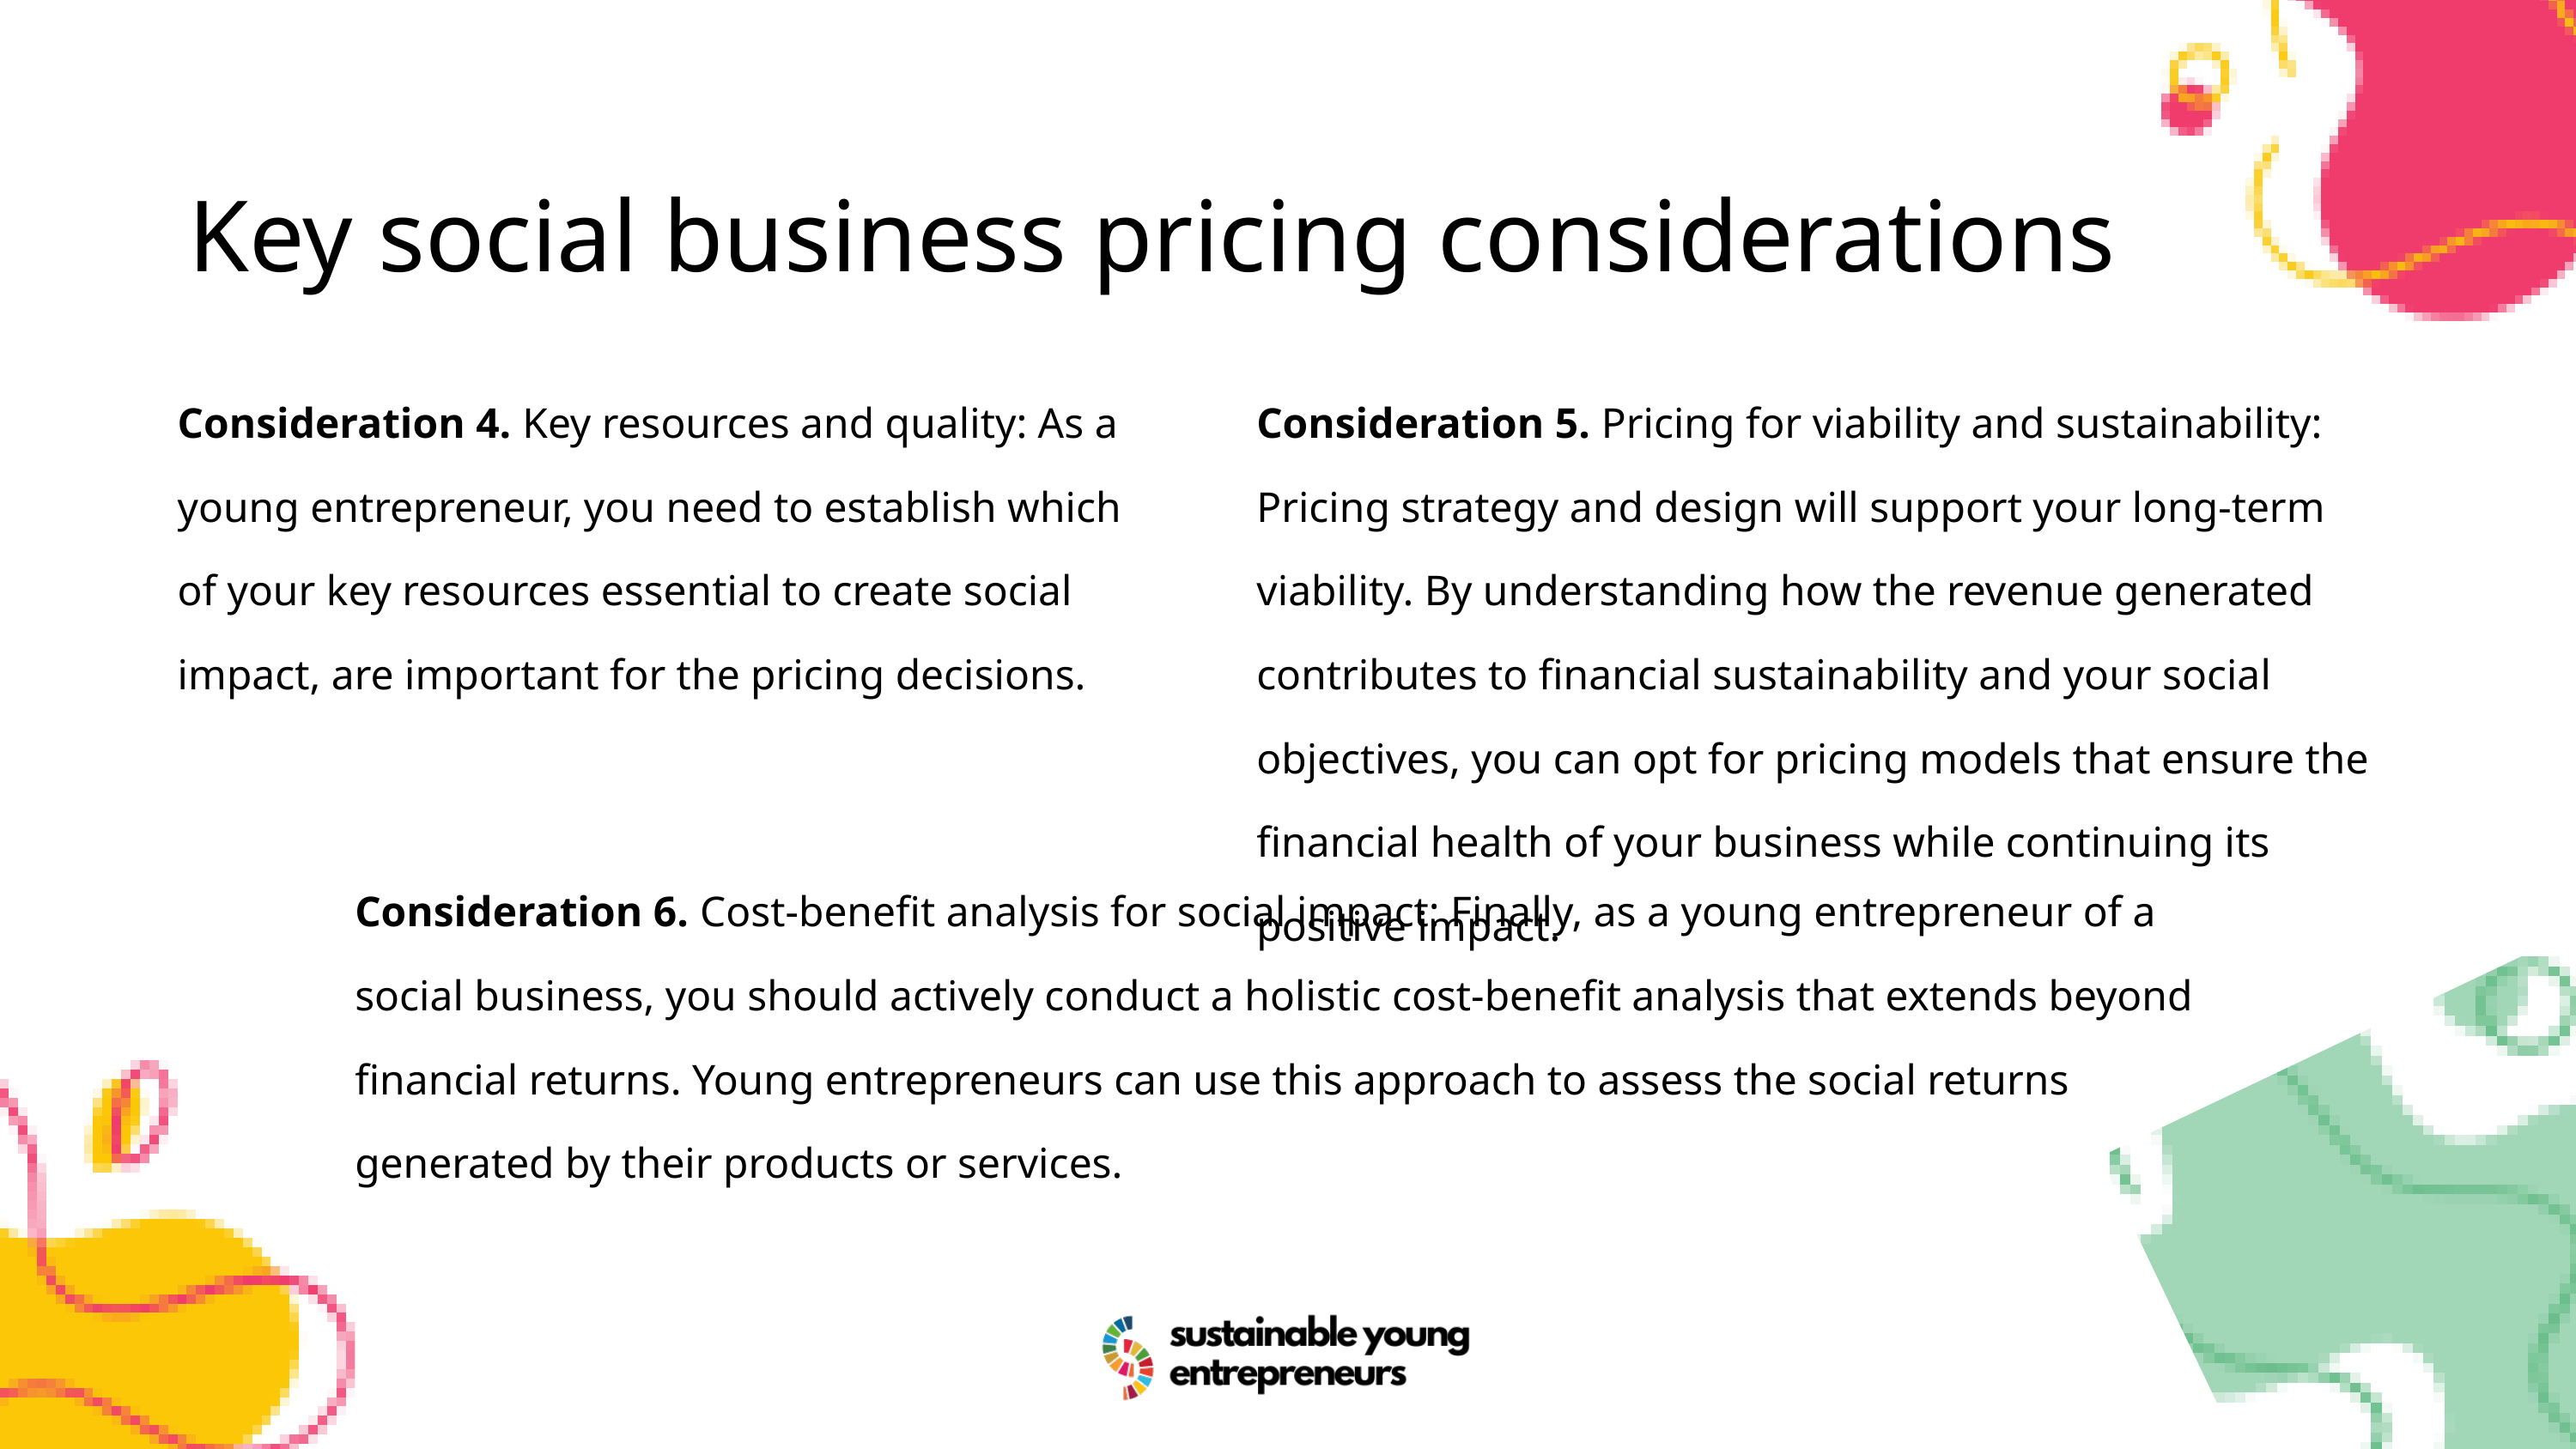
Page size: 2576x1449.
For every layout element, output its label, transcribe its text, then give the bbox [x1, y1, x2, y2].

text_box Consideration 5. Pricing for viability and sustainability: Pricing strategy and design will support your long-term viability. By understanding how the revenue generated contributes to financial sustainability and your social objectives, you can opt for pricing models that ensure the financial health of your business while continuing its positive impact. [1256, 362, 2432, 950]
text_box [2154, 930, 2576, 1449]
text_box [2154, 0, 2576, 330]
text_box Consideration 6. Cost-benefit analysis for social impact: Finally, as a young entrepreneur of a social business, you should actively conduct a holistic cost-benefit analysis that extends beyond financial returns. Young entrepreneurs can use this approach to assess the social returns generated by their products or services. [355, 851, 2225, 1270]
text_box Consideration 4. Key resources and quality: As a young entrepreneur, you need to establish which of your key resources essential to create social impact, are important for the pricing decisions. [177, 362, 1152, 866]
text_box Key social business pricing considerations [0, 126, 2305, 292]
text_box [1086, 1303, 1490, 1416]
text_box [0, 1014, 355, 1449]
